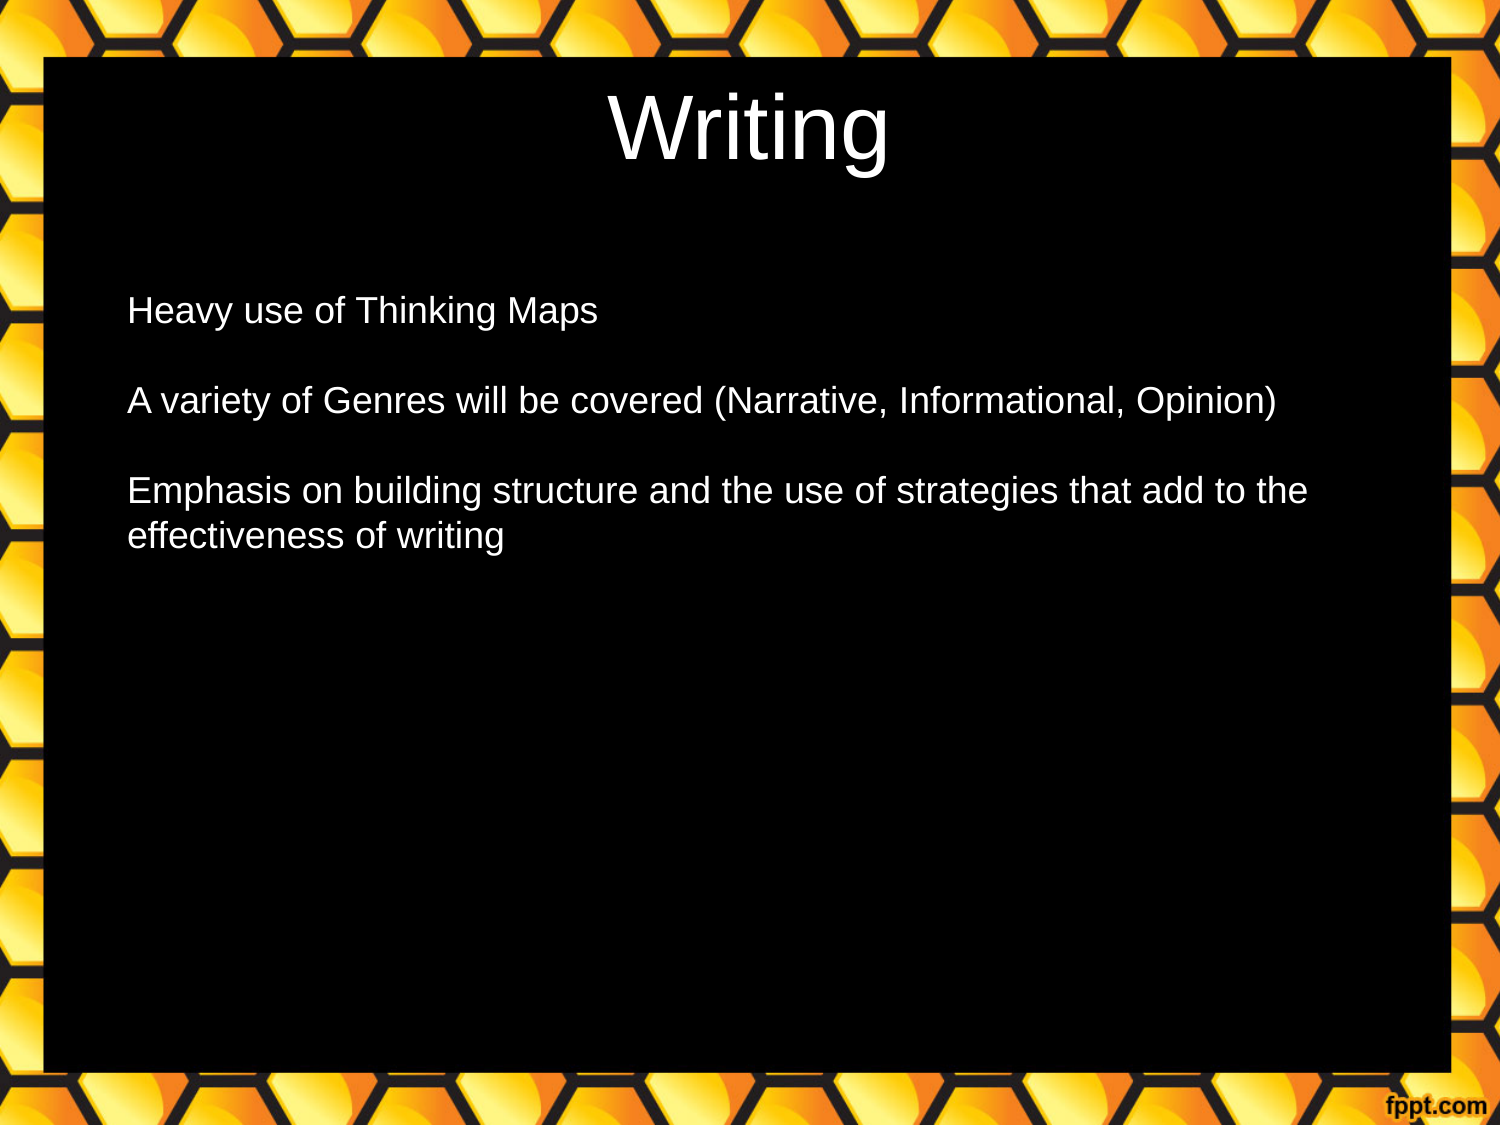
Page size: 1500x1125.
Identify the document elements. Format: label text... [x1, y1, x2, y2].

title Writing [75, 42, 1425, 204]
text_box Heavy use of Thinking Maps A variety of Genres will be covered (Narrative, Informational, Opinion) Emphasis on building structure and the use of strategies that add to the effectiveness of writing [112, 278, 1425, 564]
picture [0, 0, 1500, 1125]
